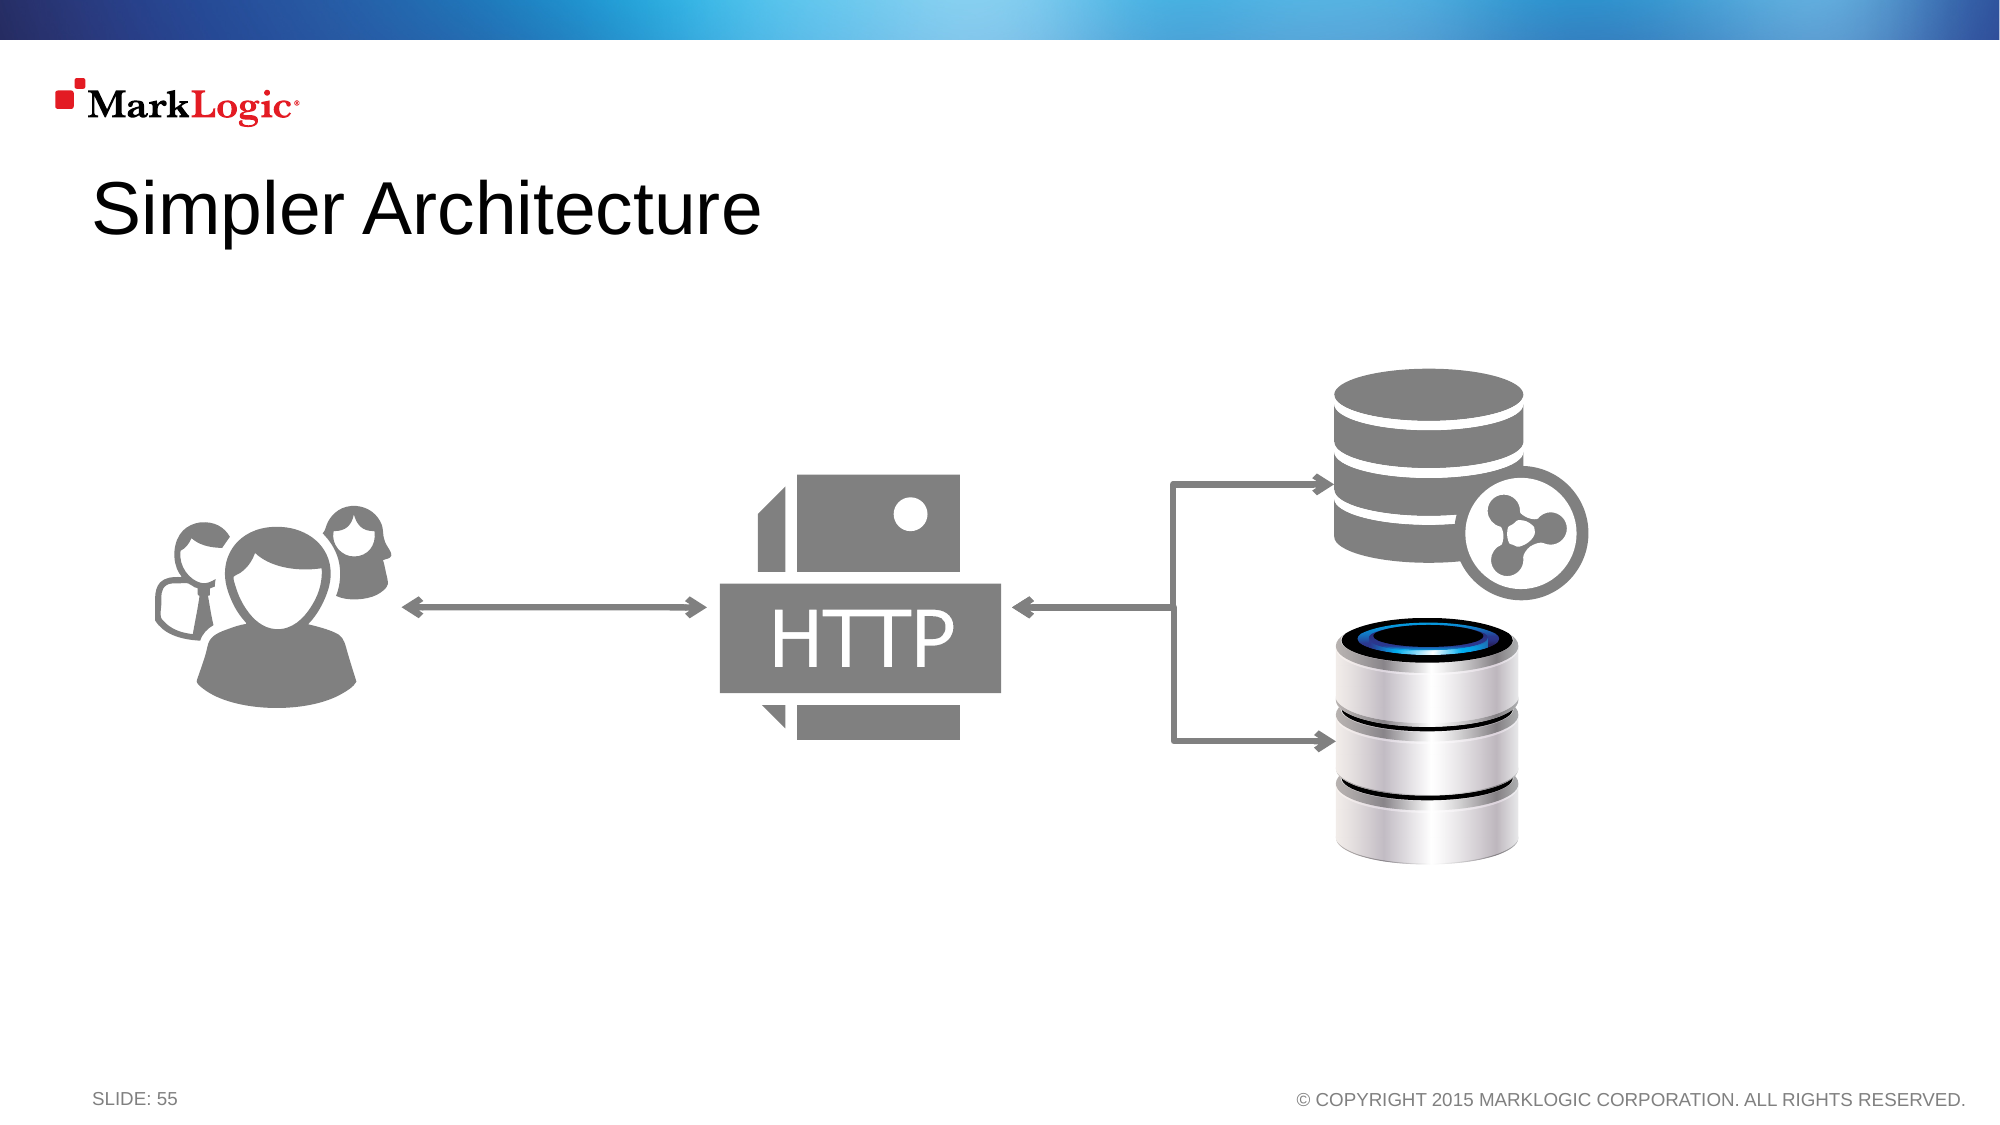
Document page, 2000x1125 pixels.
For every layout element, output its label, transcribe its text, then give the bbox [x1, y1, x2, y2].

picture [1335, 617, 1520, 866]
title Simpler Architecture [91, 166, 1911, 263]
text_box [1011, 483, 1335, 605]
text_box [1011, 606, 1337, 742]
picture [1333, 367, 1589, 601]
picture [144, 495, 403, 719]
picture [706, 474, 1013, 741]
picture [0, 0, 2000, 40]
